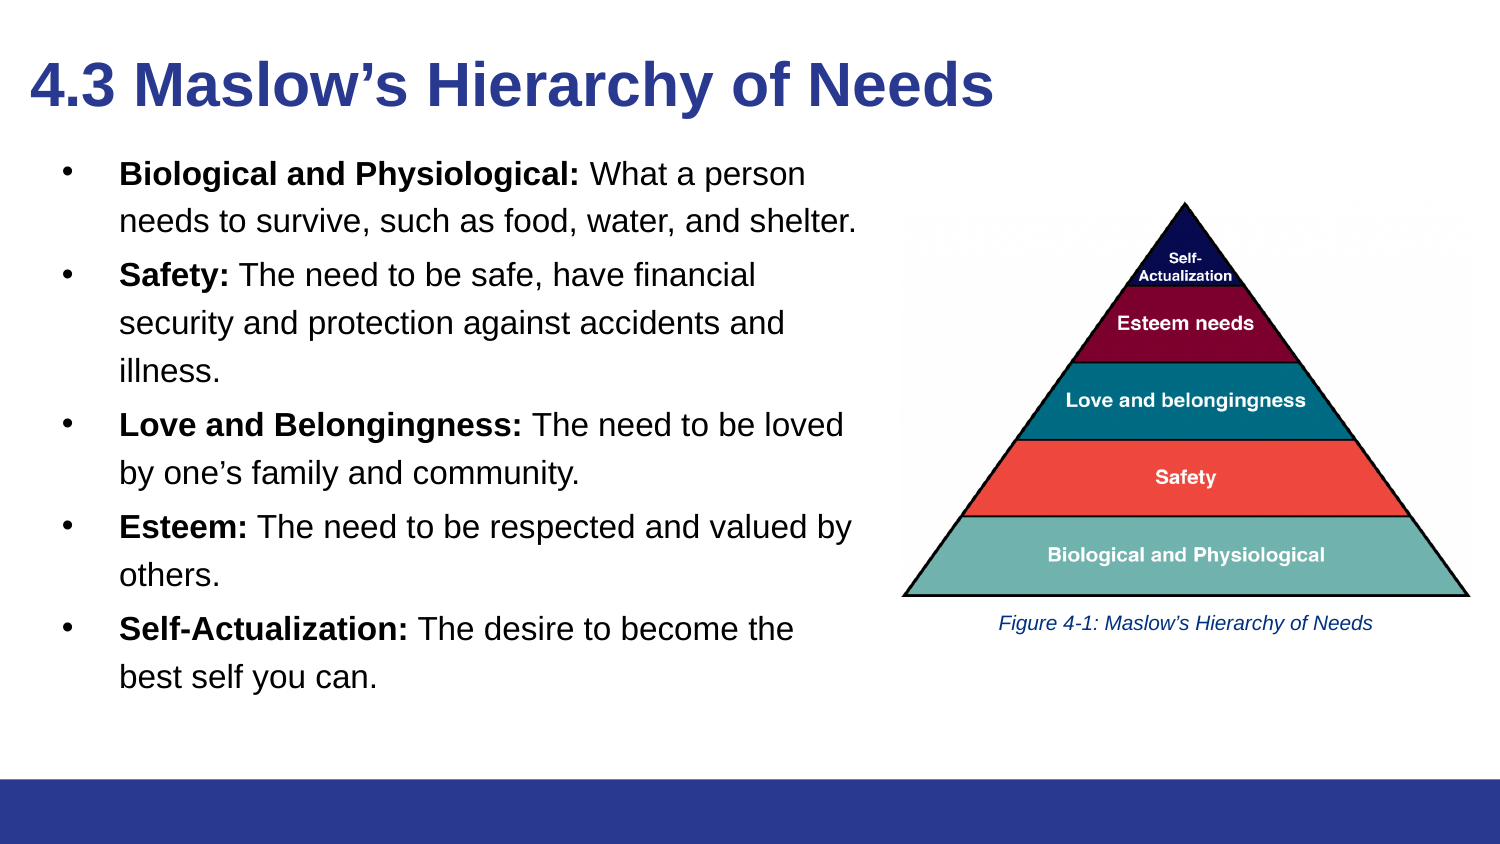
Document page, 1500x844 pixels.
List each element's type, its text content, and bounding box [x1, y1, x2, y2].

picture [901, 200, 1472, 598]
title 4.3 Maslow’s Hierarchy of Needs [15, 28, 1413, 129]
text_box Figure 4‑1: Maslow’s Hierarchy of Needs [983, 606, 1389, 642]
list Biological and Physiological: What a person needs to survive, such as food, water, and shelter. Safety: The need to be safe, have financial security and protection against accidents and illness. Love and Belongingness: The need to be loved by one’s family and community. Esteem: The need to be respected and valued by others. Self-Actualization: The desire to become the best self you can. [29, 128, 880, 747]
